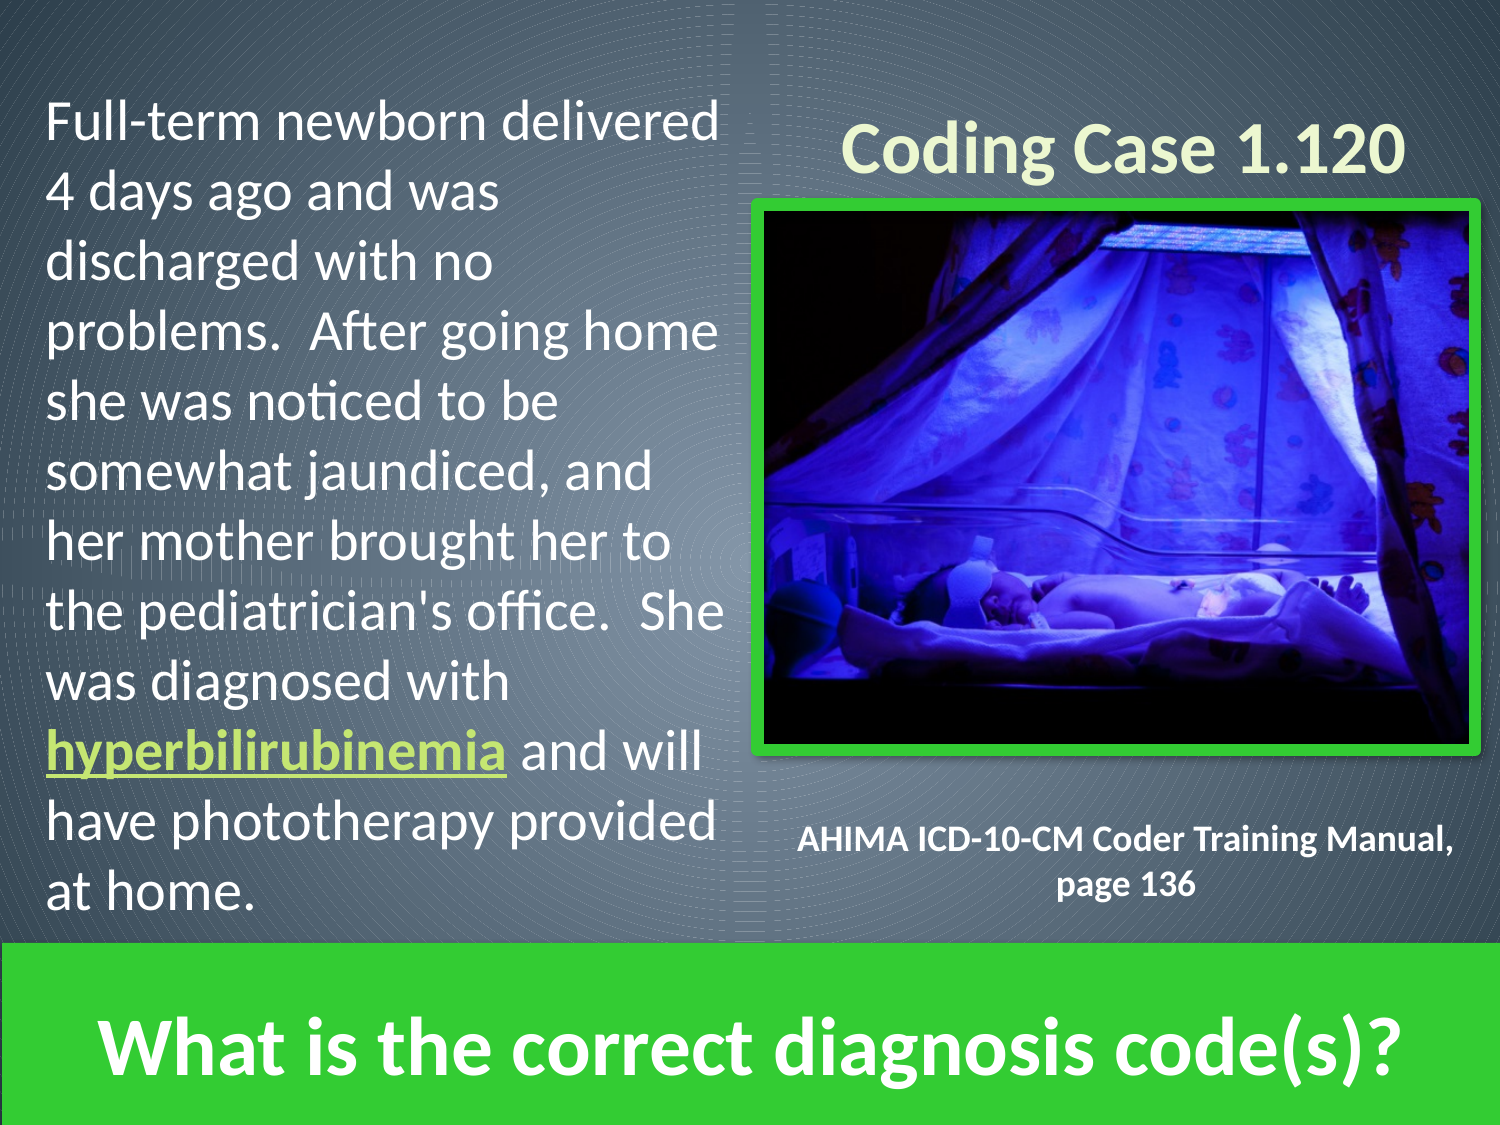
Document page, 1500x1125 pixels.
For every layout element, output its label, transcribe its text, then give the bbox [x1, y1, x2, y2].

title Coding Case 1.120 [748, 86, 1500, 200]
text_box What is the correct diagnosis code(s)? [2, 942, 1500, 1125]
picture [758, 204, 1476, 751]
text_box Full-term newborn delivered 4 days ago and was discharged with no problems. After going home she was noticed to be somewhat jaundiced, and her mother brought her to the pediatrician's office. She was diagnosed with hyperbilirubinemia and will have phototherapy provided at home. [30, 74, 756, 930]
text_box AHIMA ICD-10-CM Coder Training Manual, page 136 [756, 806, 1500, 912]
